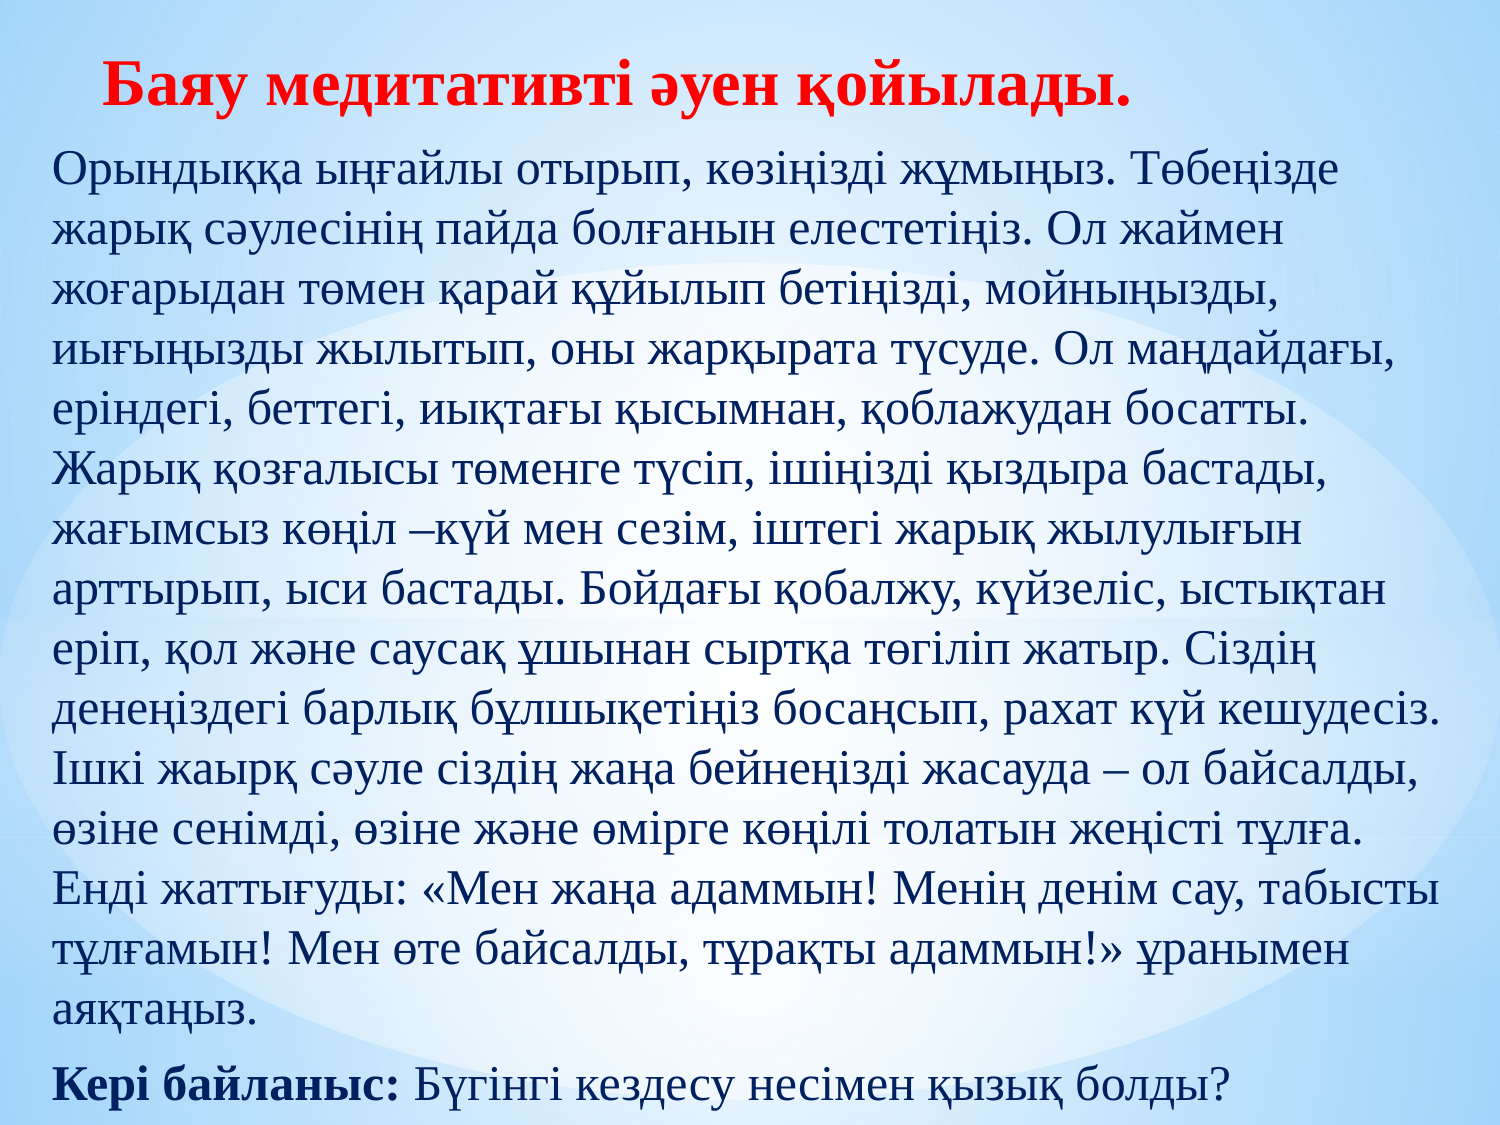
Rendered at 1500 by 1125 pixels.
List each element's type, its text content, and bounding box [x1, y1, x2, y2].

list Баяу медитативті әуен қойылады. Орындыққа ыңғайлы отырып, көзіңізді жұмыңыз. Төбеңізде жарық сәулесінің пайда болғанын елестетіңіз. Ол жаймен жоғарыдан төмен қарай құйылып бетіңізді, мойныңызды, иығыңызды жылытып, оны жарқырата түсуде. Ол маңдайдағы, еріндегі, беттегі, иықтағы қысымнан, қоблажудан босатты. Жарық қозғалысы төменге түсіп, ішіңізді қыздыра бастады, жағымсыз көңіл –күй мен сезім, іштегі жарық жылулығын арттырып, ыси бастады. Бойдағы қобалжу, күйзеліс, ыстықтан еріп, қол және саусақ ұшынан сыртқа төгіліп жатыр. Сіздің денеңіздегі барлық бұлшықетіңіз босаңсып, рахат күй кешудесіз. Ішкі жаырқ сәуле сіздің жаңа бейнеңізді жасауда – ол байсалды, өзіне сенімді, өзіне және өмірге көңілі толатын жеңісті тұлға. Енді жаттығуды: «Мен жаңа адаммын! Менің денім сау, табысты тұлғамын! Мен өте байсалды, тұрақты адаммын!» ұранымен аяқтаңыз. Кері байланыс: Бүгінгі кездесу несімен қызық болды? [29, 30, 1483, 601]
